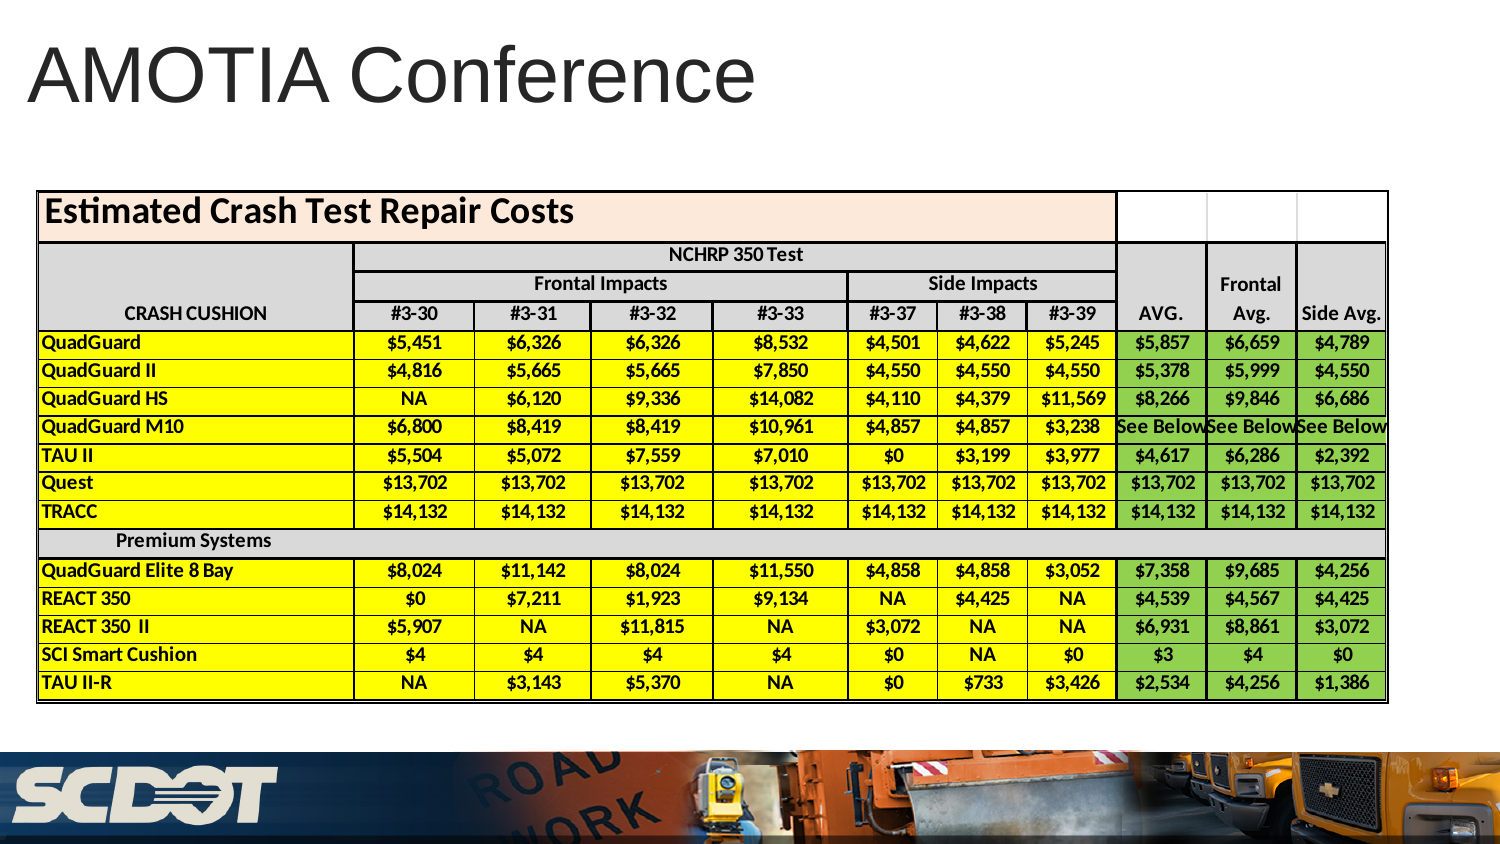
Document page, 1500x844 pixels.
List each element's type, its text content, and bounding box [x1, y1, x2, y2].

picture [0, 0, 1500, 844]
title AMOTIA Conference [11, 0, 1388, 141]
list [37, 191, 1388, 703]
